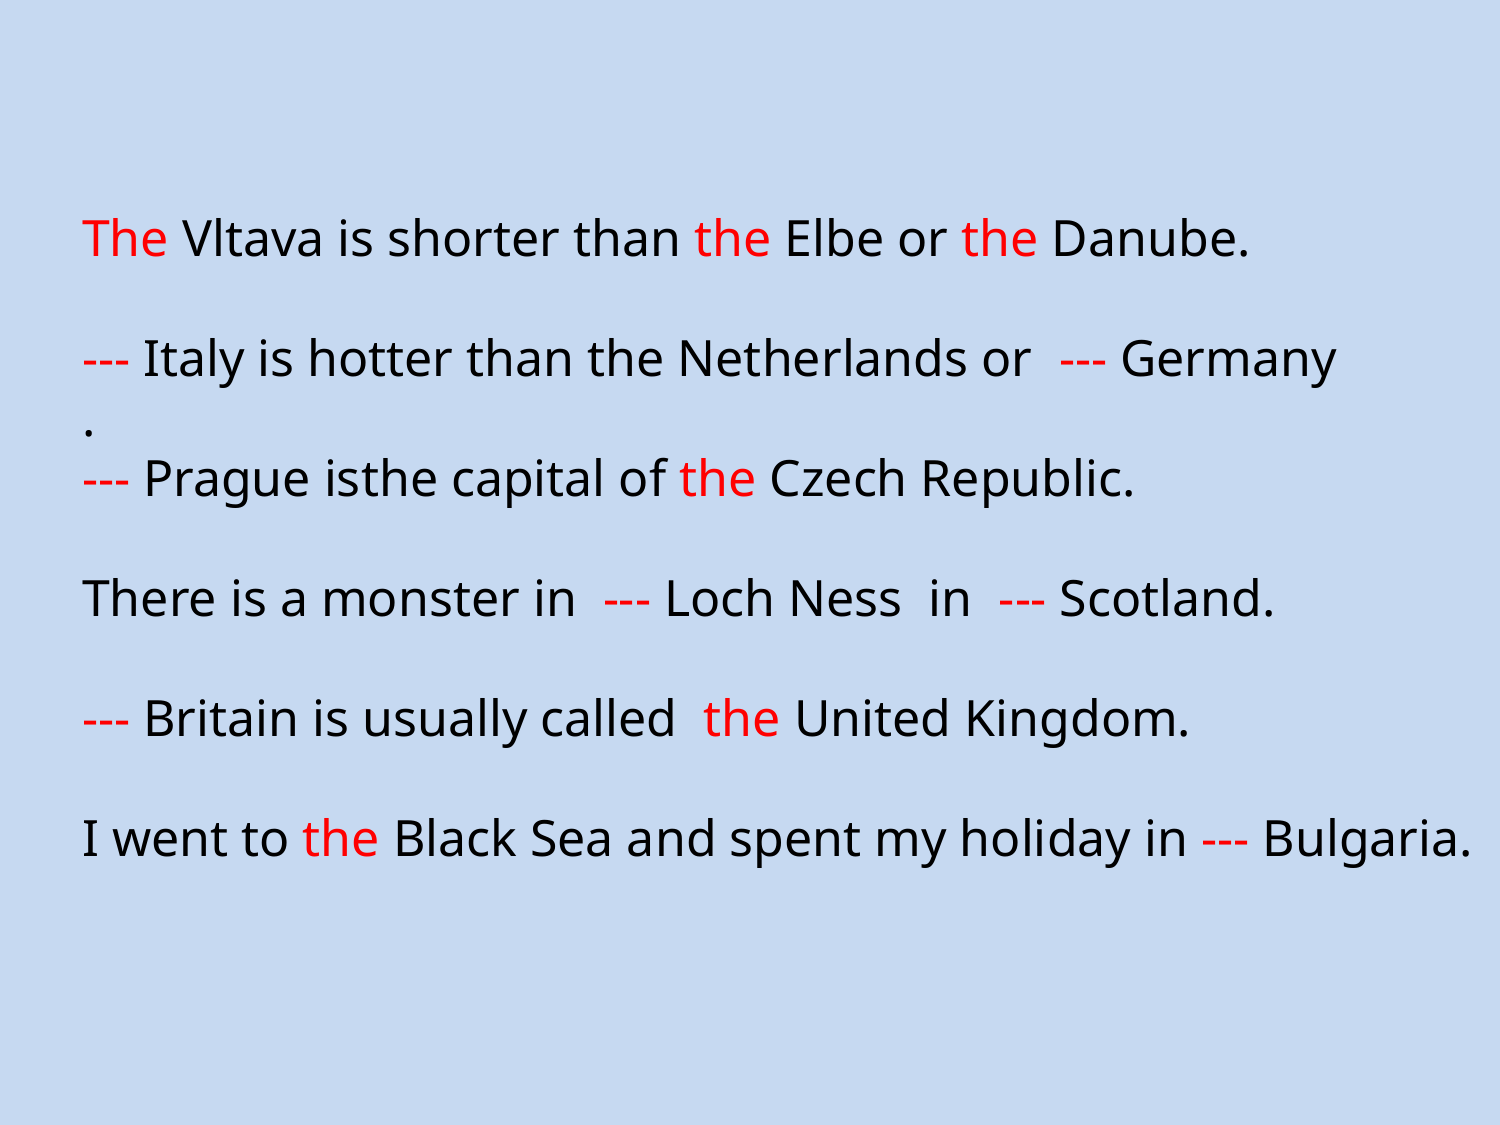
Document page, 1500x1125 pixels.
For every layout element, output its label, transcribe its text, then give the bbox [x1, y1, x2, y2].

text_box The Vltava is shorter than the Elbe or the Danube. --- Italy is hotter than the Netherlands or --- Germany . --- Prague isthe capital of the Czech Republic. There is a monster in --- Loch Ness in --- Scotland. --- Britain is usually called the United Kingdom. I went to the Black Sea and spent my holiday in --- Bulgaria. [67, 199, 1489, 934]
